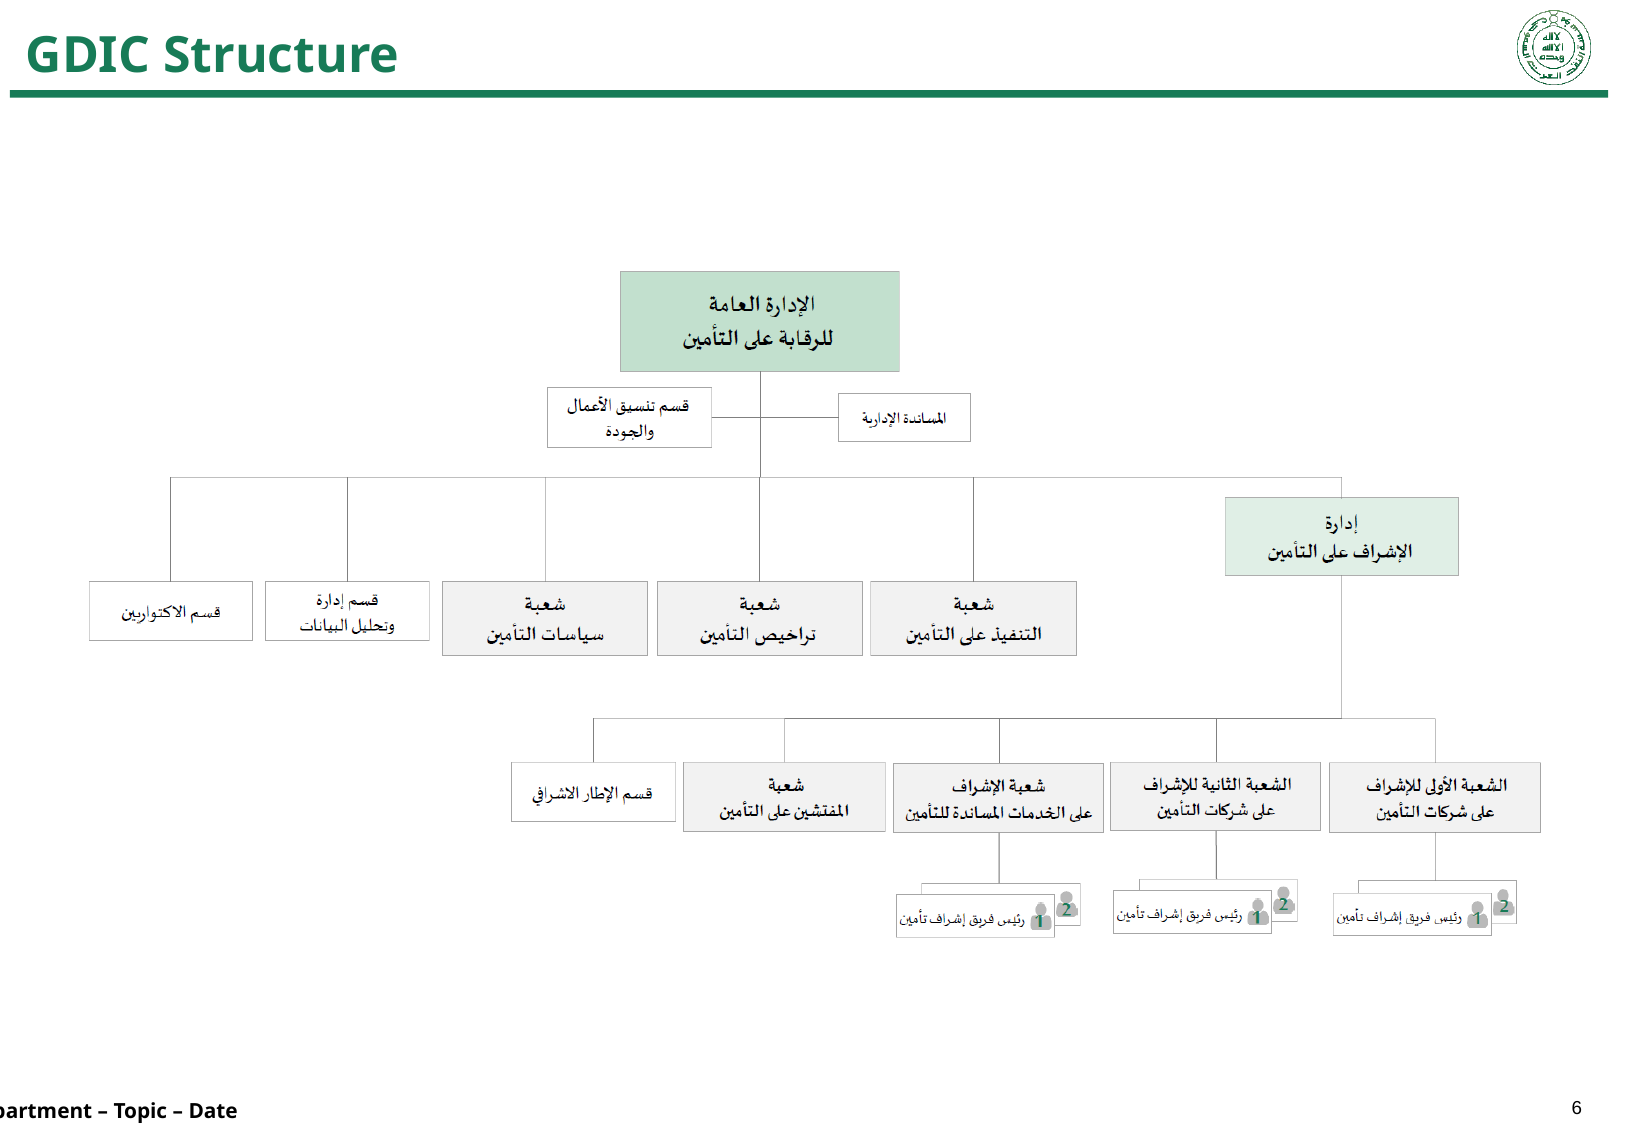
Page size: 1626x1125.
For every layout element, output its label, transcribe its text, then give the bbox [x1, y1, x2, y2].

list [74, 258, 1552, 990]
title GDIC Structure [25, 0, 1588, 90]
